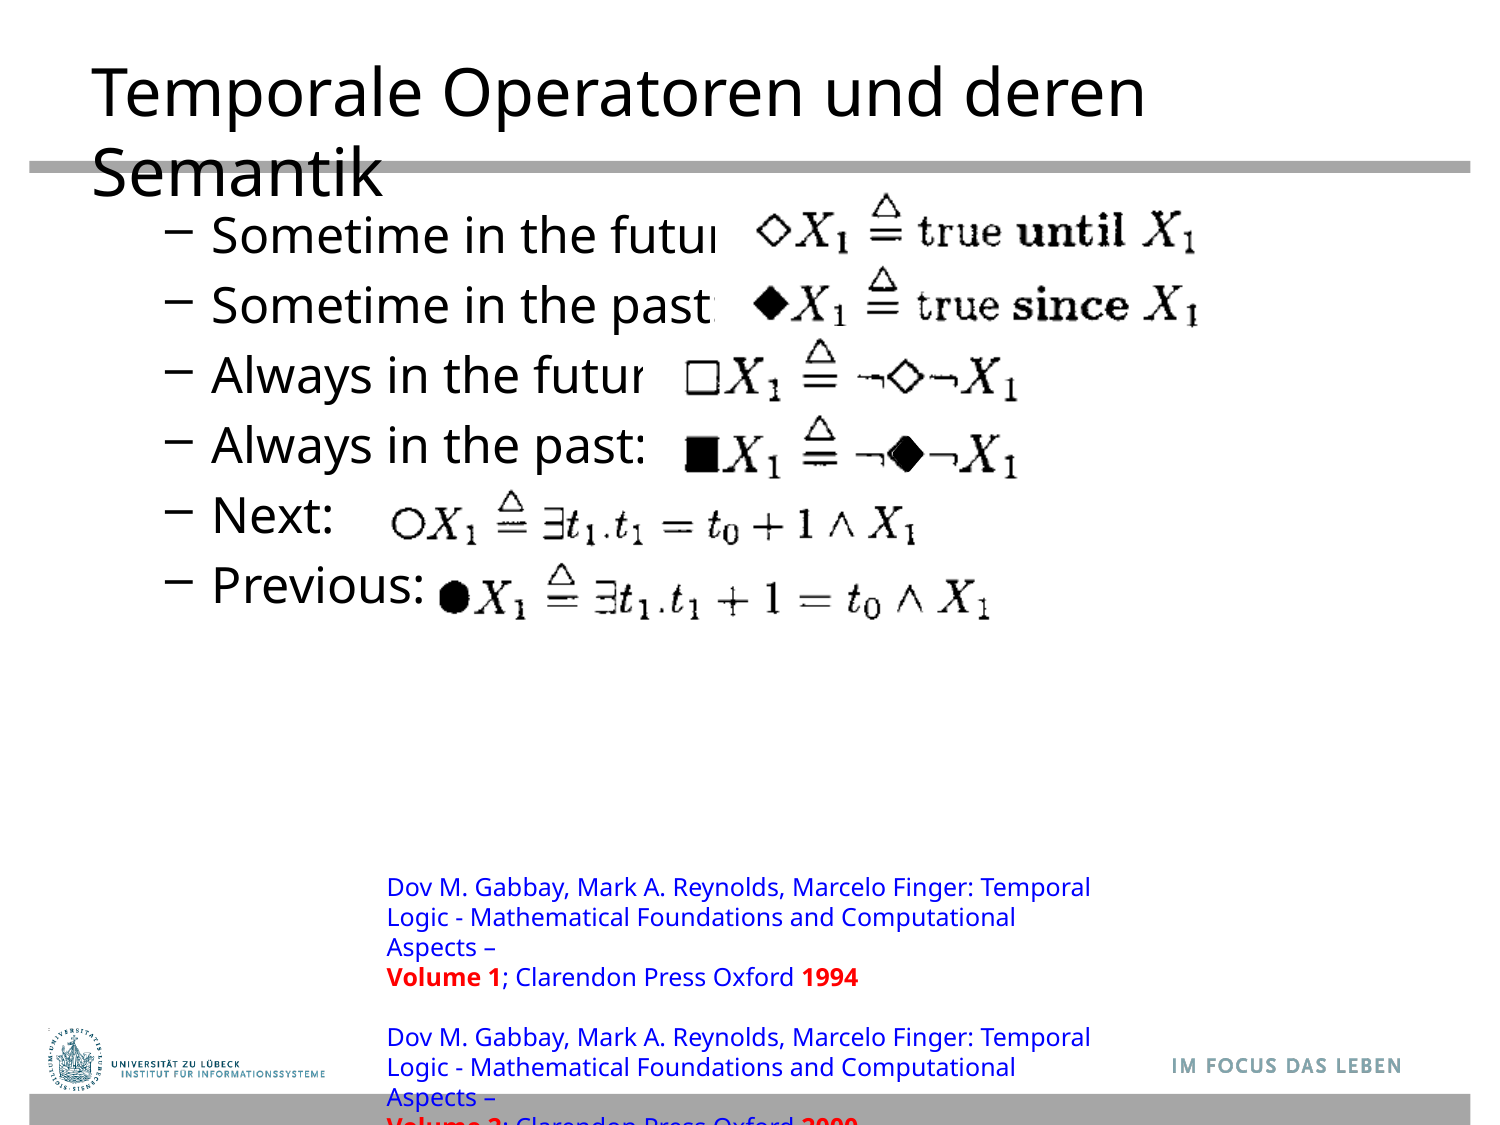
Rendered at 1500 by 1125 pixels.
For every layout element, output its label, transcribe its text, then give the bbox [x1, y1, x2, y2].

text_box Dov M. Gabbay, Mark A. Reynolds, Marcelo Finger: Temporal Logic - Mathematical Foundations and Computational Aspects – Volume 1; Clarendon Press Oxford 1994 Dov M. Gabbay, Mark A. Reynolds, Marcelo Finger: Temporal Logic - Mathematical Foundations and Computational Aspects – Volume 2; Clarendon Press Oxford 2000 [371, 834, 1122, 1125]
list Sometime in the future: Sometime in the past: Always in the future: Always in the past: Next: Previous: [75, 196, 1425, 1012]
picture [367, 184, 1244, 646]
picture [1173, 1058, 1400, 1073]
title Temporale Operatoren und deren Semantik [76, 42, 1427, 126]
